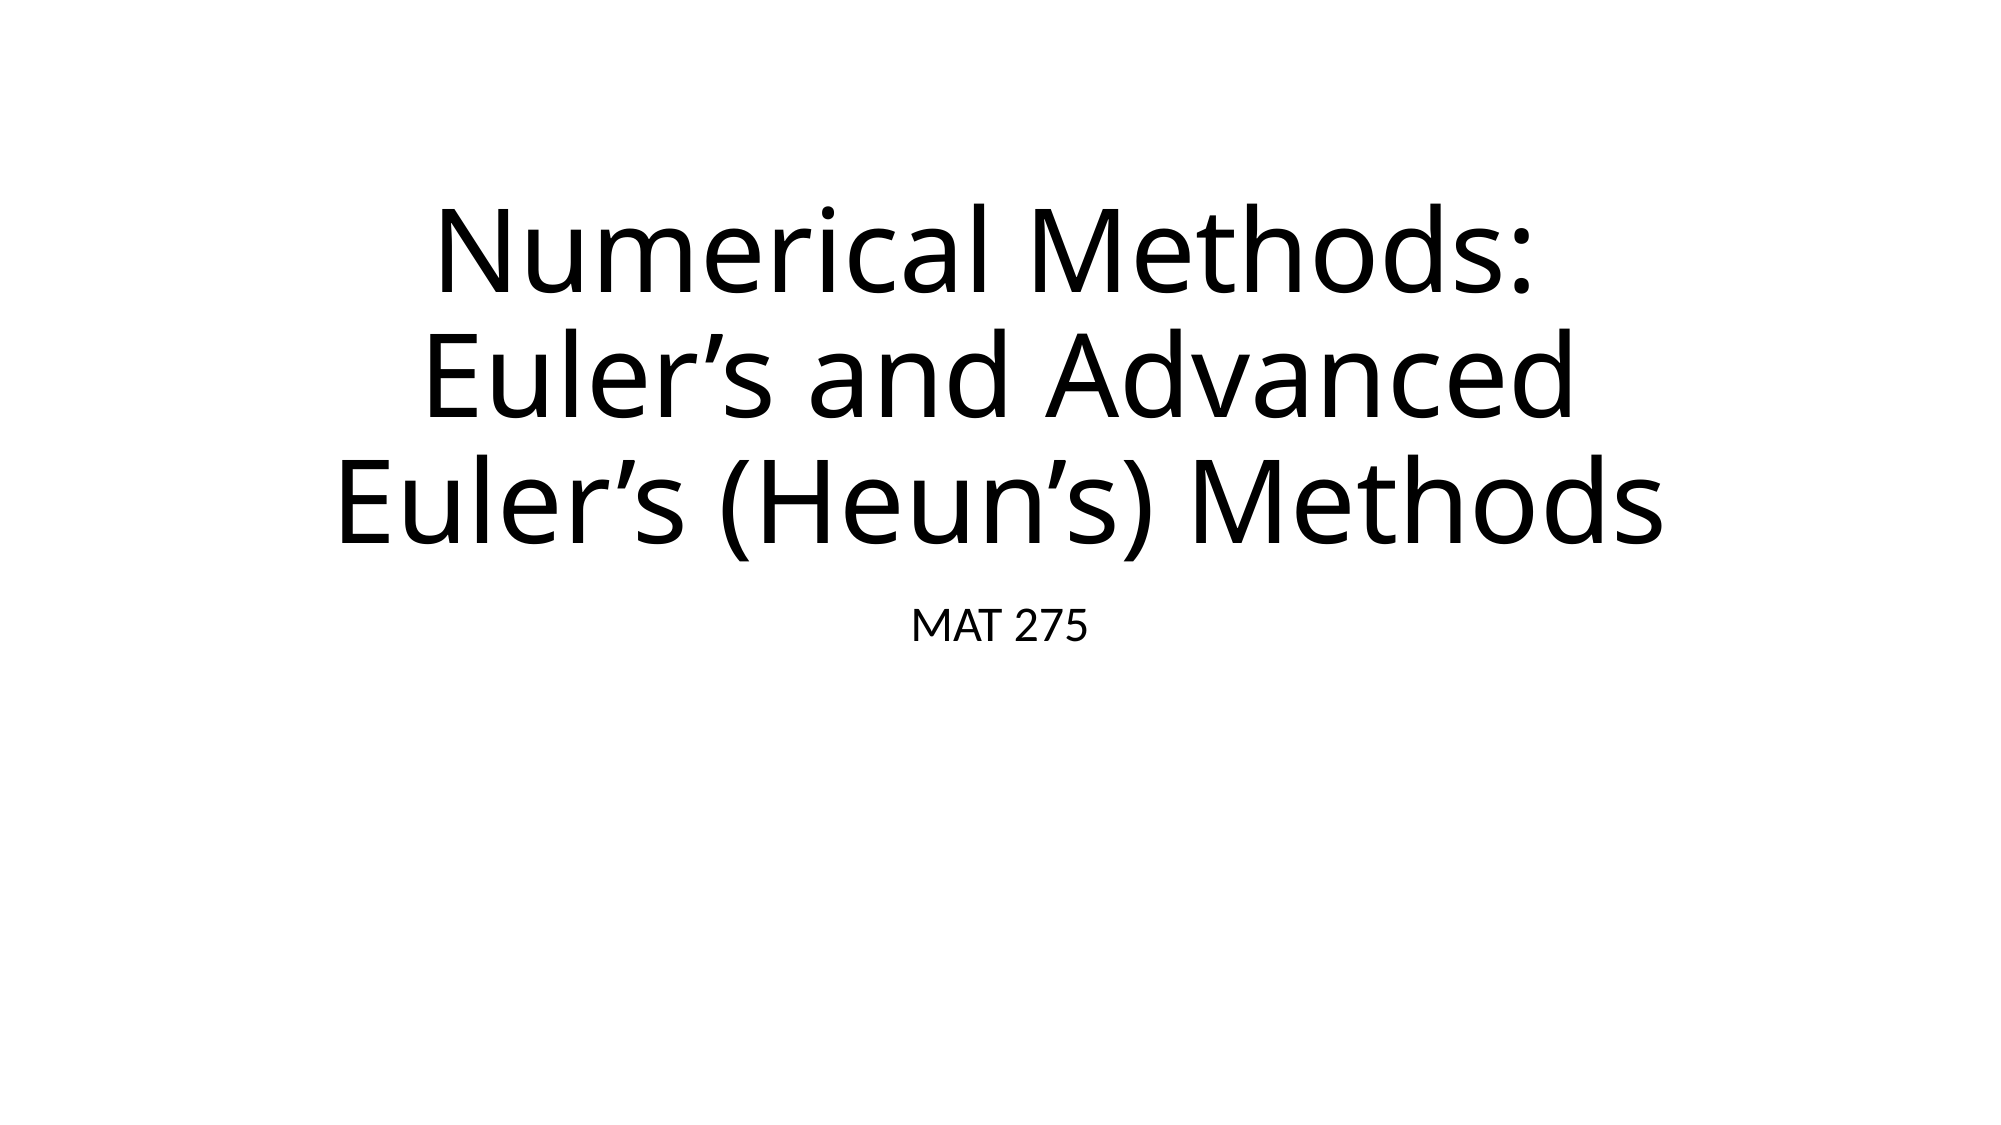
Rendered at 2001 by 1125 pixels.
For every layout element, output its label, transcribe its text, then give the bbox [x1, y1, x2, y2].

subtitle MAT 275 [249, 590, 1750, 863]
title Numerical Methods: Euler’s and Advanced Euler’s (Heun’s) Methods [249, 184, 1750, 576]
